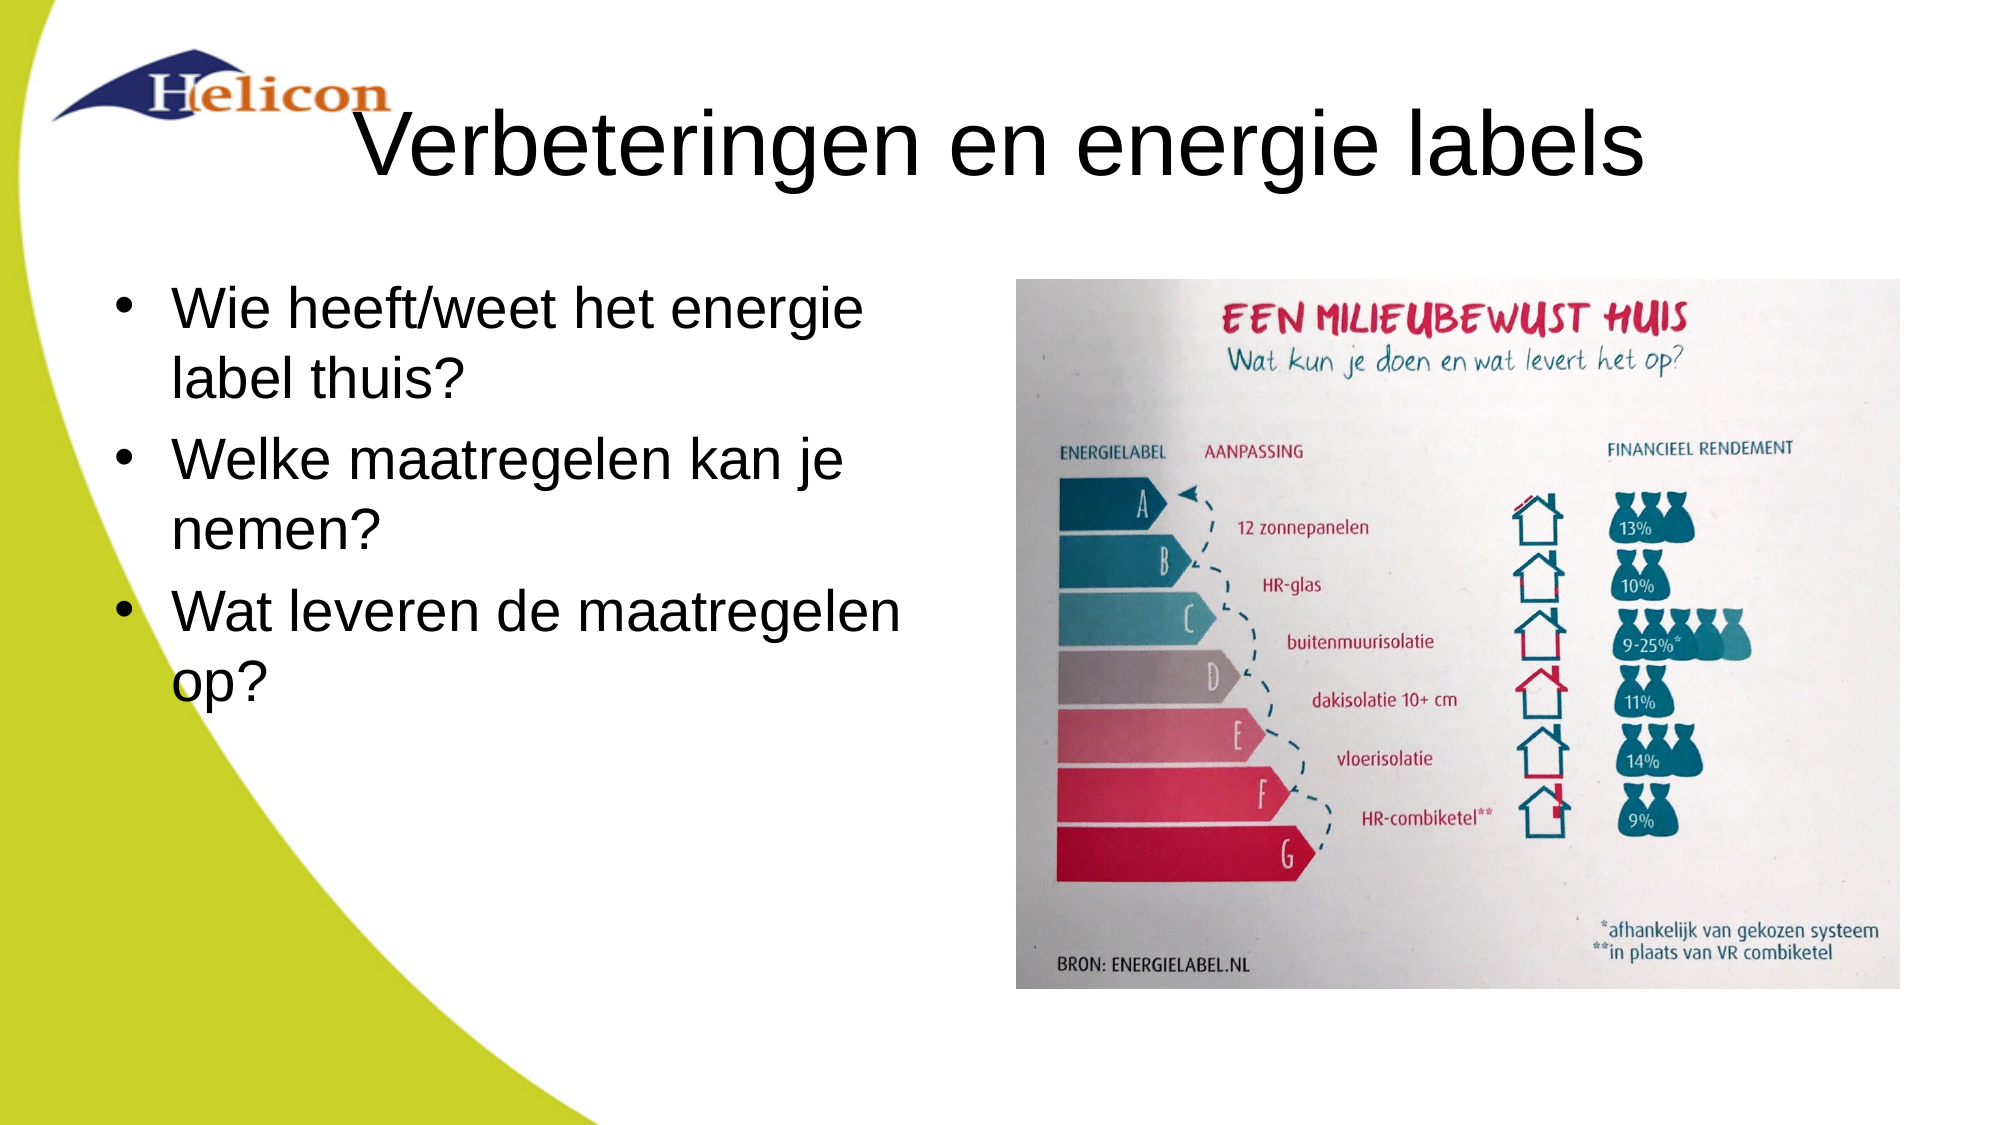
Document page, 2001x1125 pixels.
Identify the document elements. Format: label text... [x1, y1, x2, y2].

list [1016, 278, 1901, 989]
list Wie heeft/weet het energie label thuis? Welke maatregelen kan je nemen? Wat leveren de maatregelen op? [99, 262, 984, 1005]
picture [0, 0, 2000, 1125]
title Verbeteringen en energie labels [99, 45, 1900, 233]
